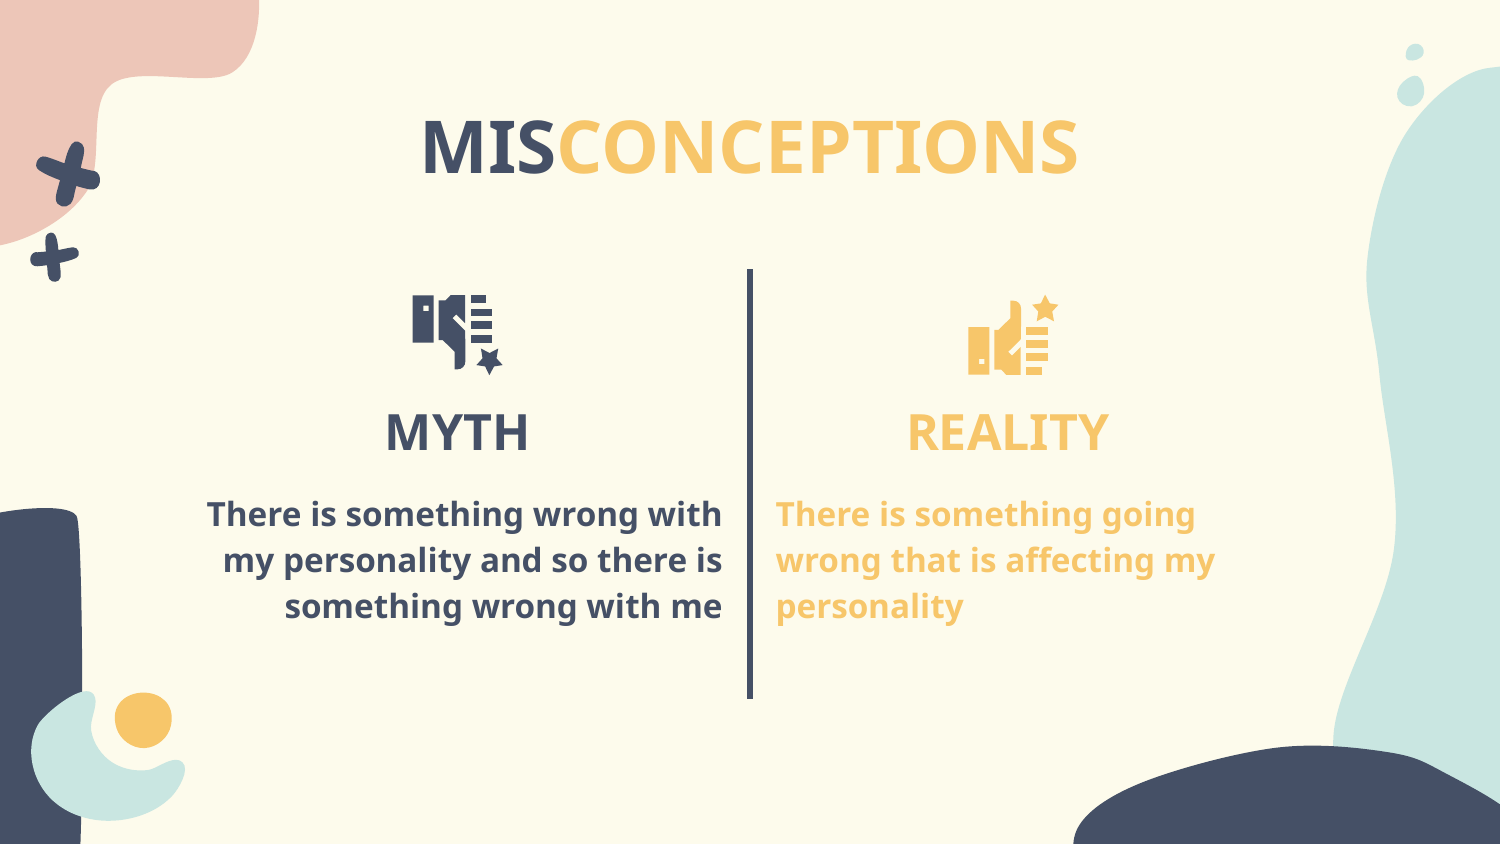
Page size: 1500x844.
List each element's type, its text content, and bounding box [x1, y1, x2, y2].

subtitle REALITY [739, 392, 745, 476]
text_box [412, 294, 503, 376]
subtitle There is something wrong with my personality and so there is something wrong with me [176, 476, 739, 670]
subtitle REALITY [754, 392, 1289, 476]
title MISCONCEPTIONS [118, 72, 1382, 167]
subtitle There is something going wrong that is affecting my personality [760, 472, 1322, 670]
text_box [968, 294, 1059, 375]
subtitle MYTH [176, 392, 739, 476]
